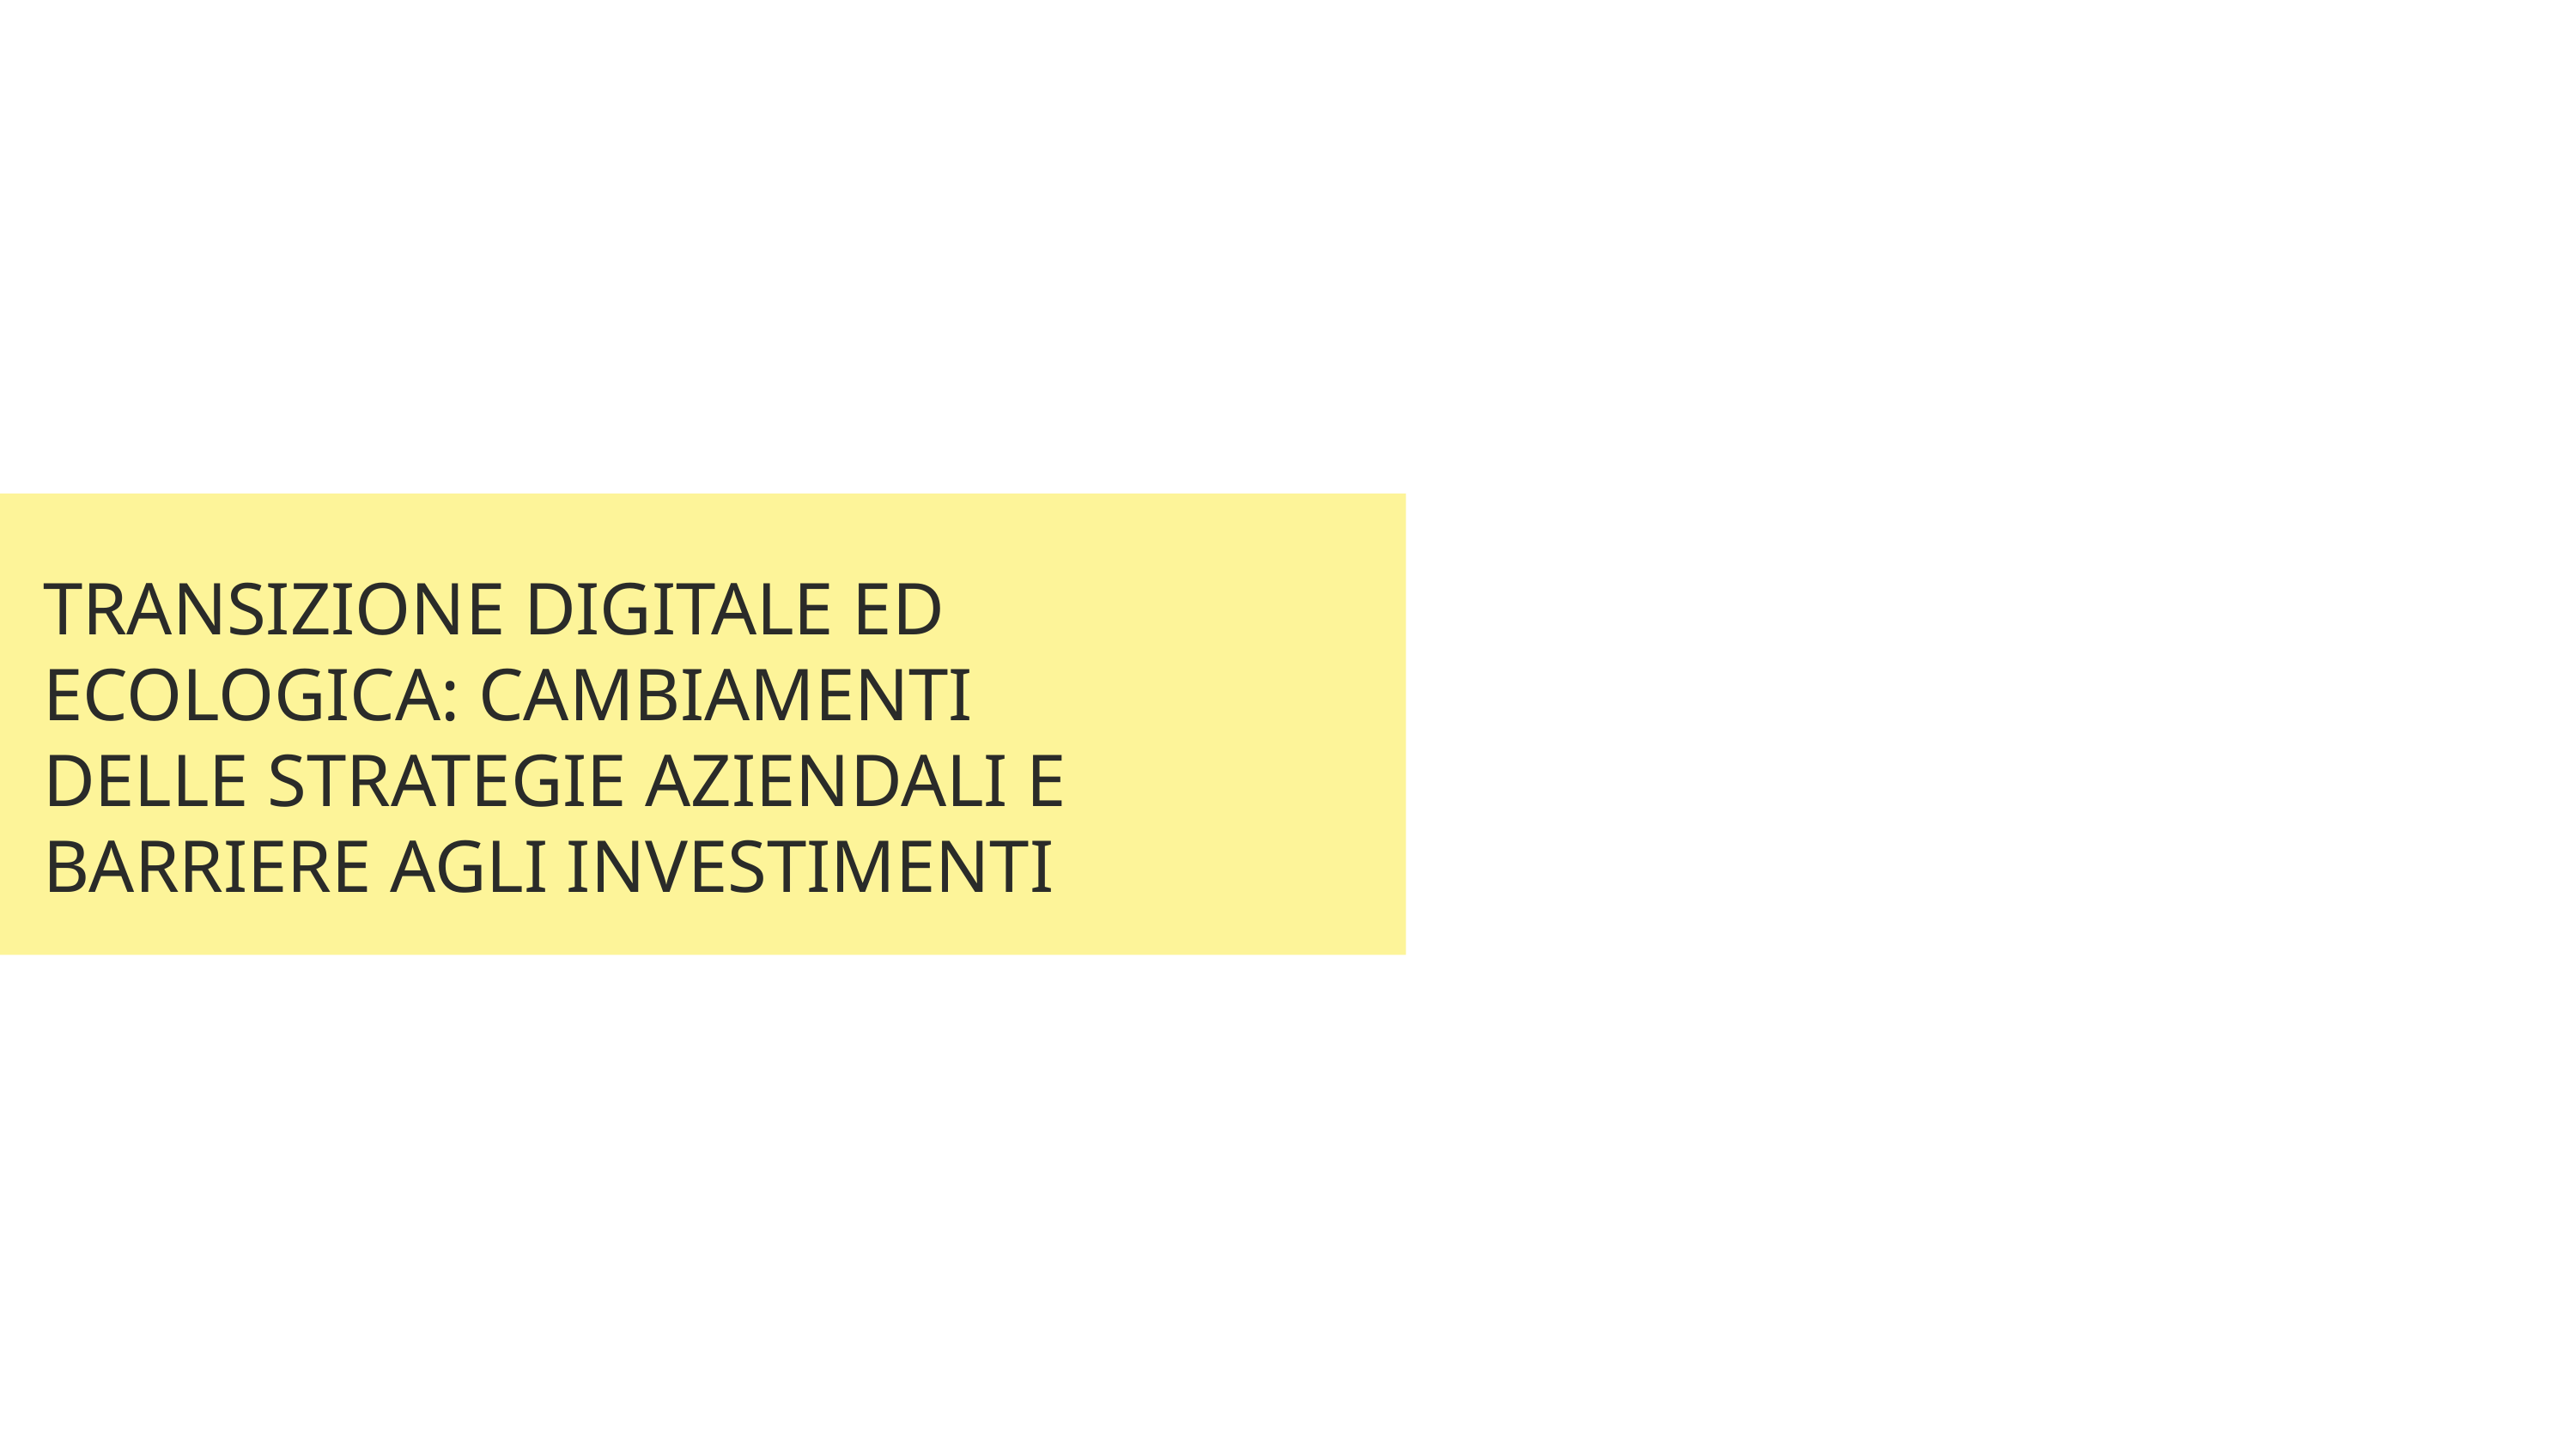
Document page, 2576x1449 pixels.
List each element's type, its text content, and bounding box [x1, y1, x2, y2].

text_box Transizione digitale ed ecologica: cambiamenti delle strategie aziendali e barriere agli investimenti [43, 563, 1144, 907]
text_box [0, 492, 1407, 957]
